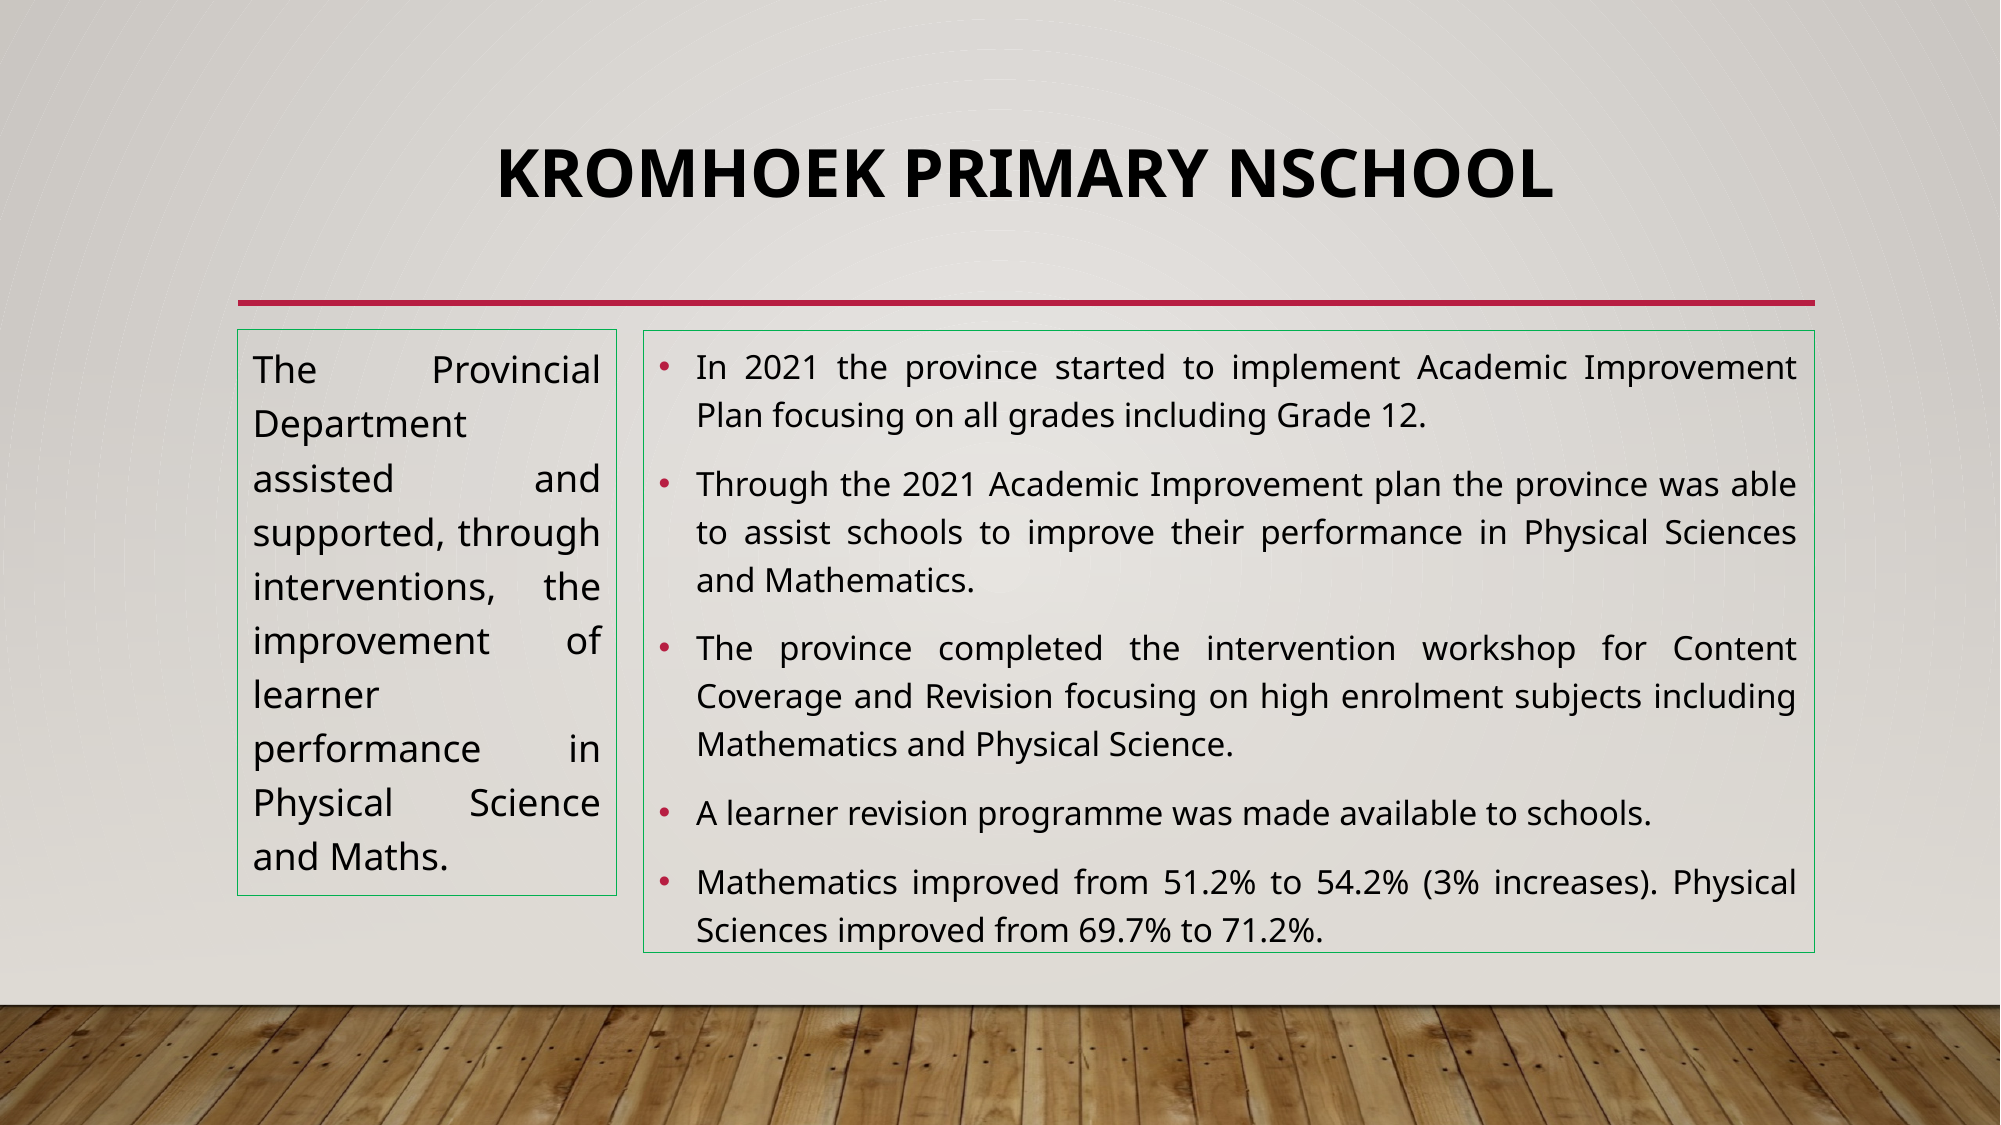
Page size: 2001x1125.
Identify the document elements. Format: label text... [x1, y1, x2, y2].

list The Provincial Department assisted and supported, through interventions, the improvement of learner performance in Physical Science and Maths. [237, 329, 617, 896]
list In 2021 the province started to implement Academic Improvement Plan focusing on all grades including Grade 12. Through the 2021 Academic Improvement plan the province was able to assist schools to improve their performance in Physical Sciences and Mathematics. The province completed the intervention workshop for Content Coverage and Revision focusing on high enrolment subjects including Mathematics and Physical Science. A learner revision programme was made available to schools. Mathematics improved from 51.2% to 54.2% (3% increases). Physical Sciences improved from 69.7% to 71.2%. [643, 330, 1815, 953]
title KROMHOEK PRIMARY NSCHOOL [237, 132, 1814, 306]
picture [0, 1005, 2000, 1125]
